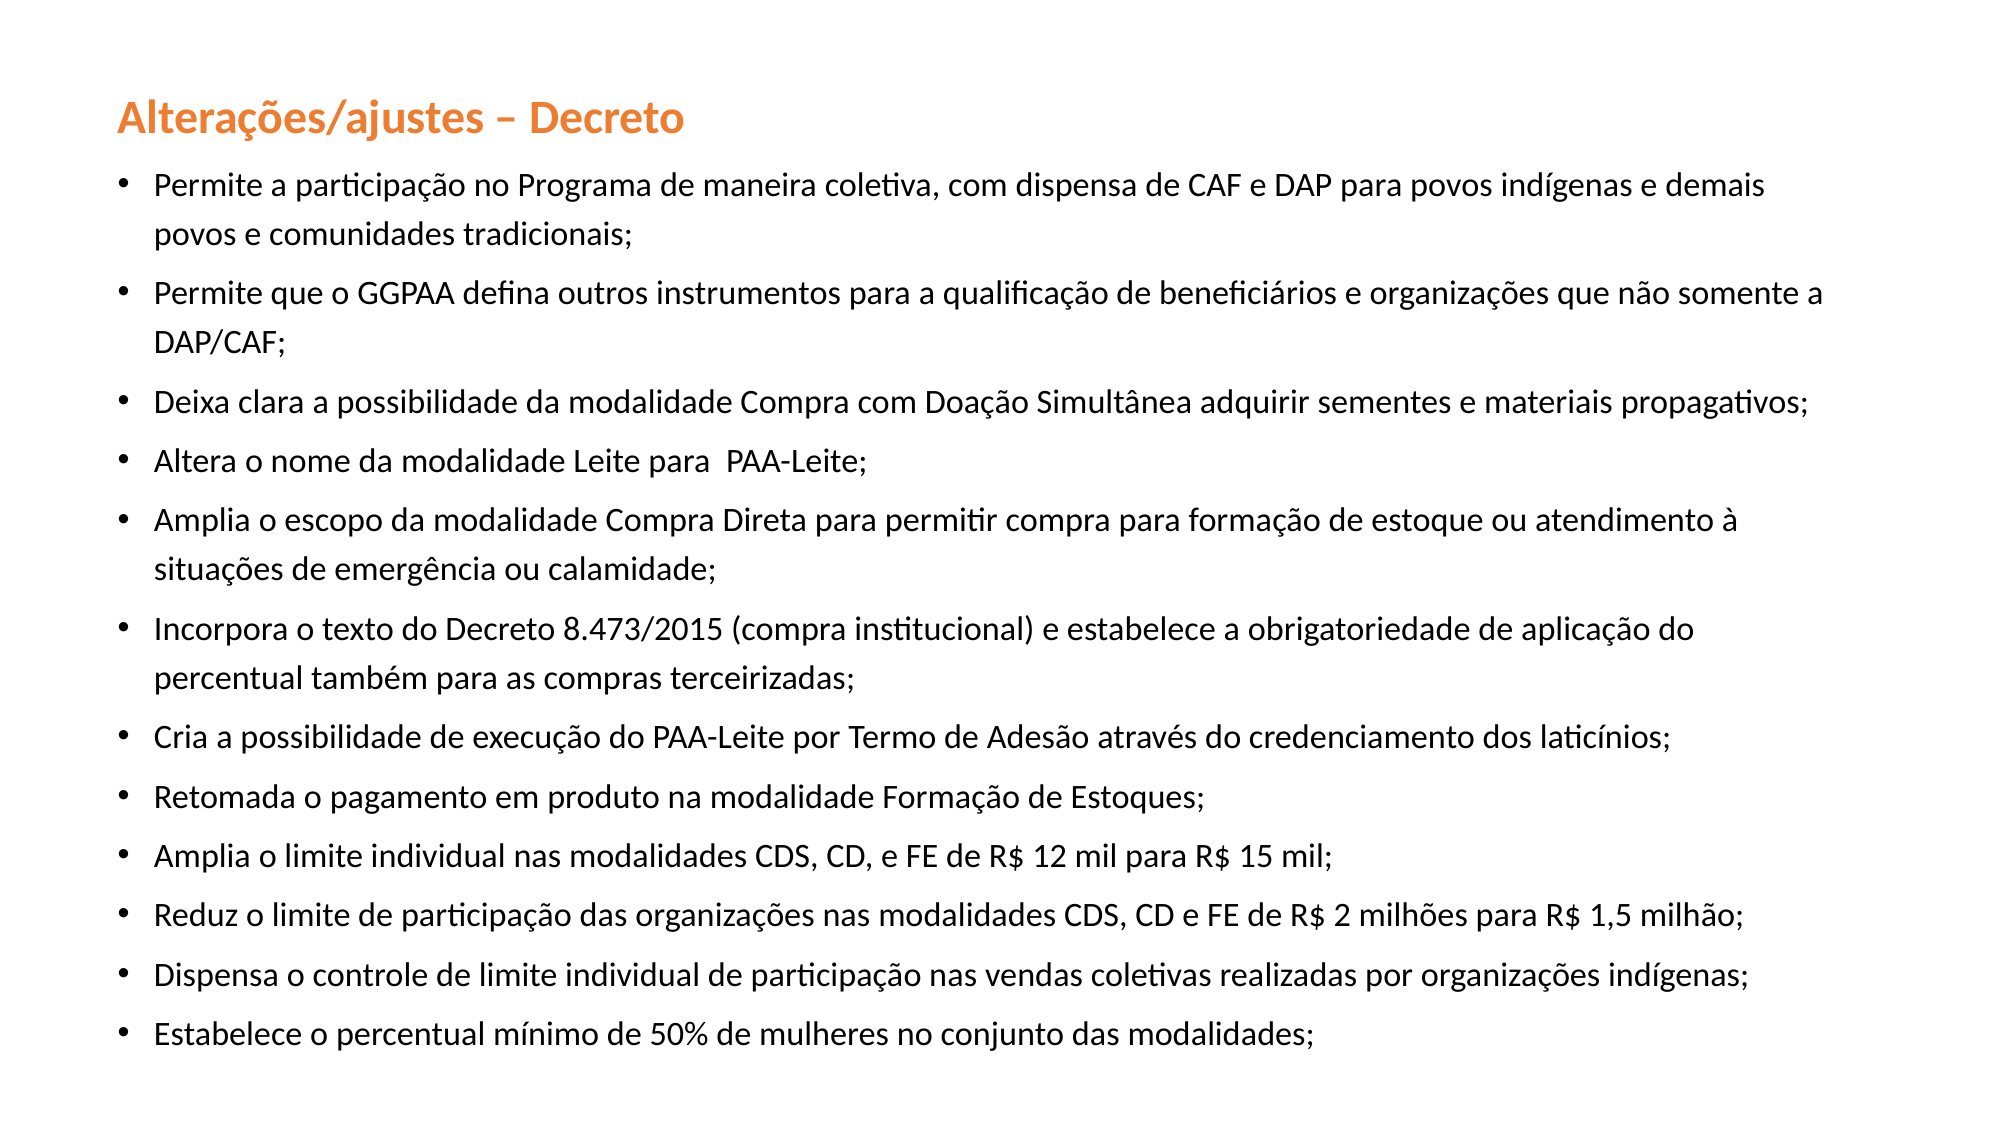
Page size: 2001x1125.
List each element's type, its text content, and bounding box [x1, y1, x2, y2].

list Alterações/ajustes – Decreto Permite a participação no Programa de maneira coletiva, com dispensa de CAF e DAP para povos indígenas e demais povos e comunidades tradicionais; Permite que o GGPAA defina outros instrumentos para a qualificação de beneficiários e organizações que não somente a DAP/CAF; Deixa clara a possibilidade da modalidade Compra com Doação Simultânea adquirir sementes e materiais propagativos; Altera o nome da modalidade Leite para PAA-Leite; Amplia o escopo da modalidade Compra Direta para permitir compra para formação de estoque ou atendimento à situações de emergência ou calamidade; Incorpora o texto do Decreto 8.473/2015 (compra institucional) e estabelece a obrigatoriedade de aplicação do percentual também para as compras terceirizadas; Cria a possibilidade de execução do PAA-Leite por Termo de Adesão através do credenciamento dos laticínios; Retomada o pagamento em produto na modalidade Formação de Estoques; Amplia o limite individual nas modalidades CDS, CD, e FE de R$ 12 mil para R$ 15 mil; Reduz o limite de participação das organizações nas modalidades CDS, CD e FE de R$ 2 milhões para R$ 1,5 milhão; Dispensa o controle de limite individual de participação nas vendas coletivas realizadas por organizações indígenas; Estabelece o percentual mínimo de 50% de mulheres no conjunto das modalidades; [102, 61, 1856, 1069]
